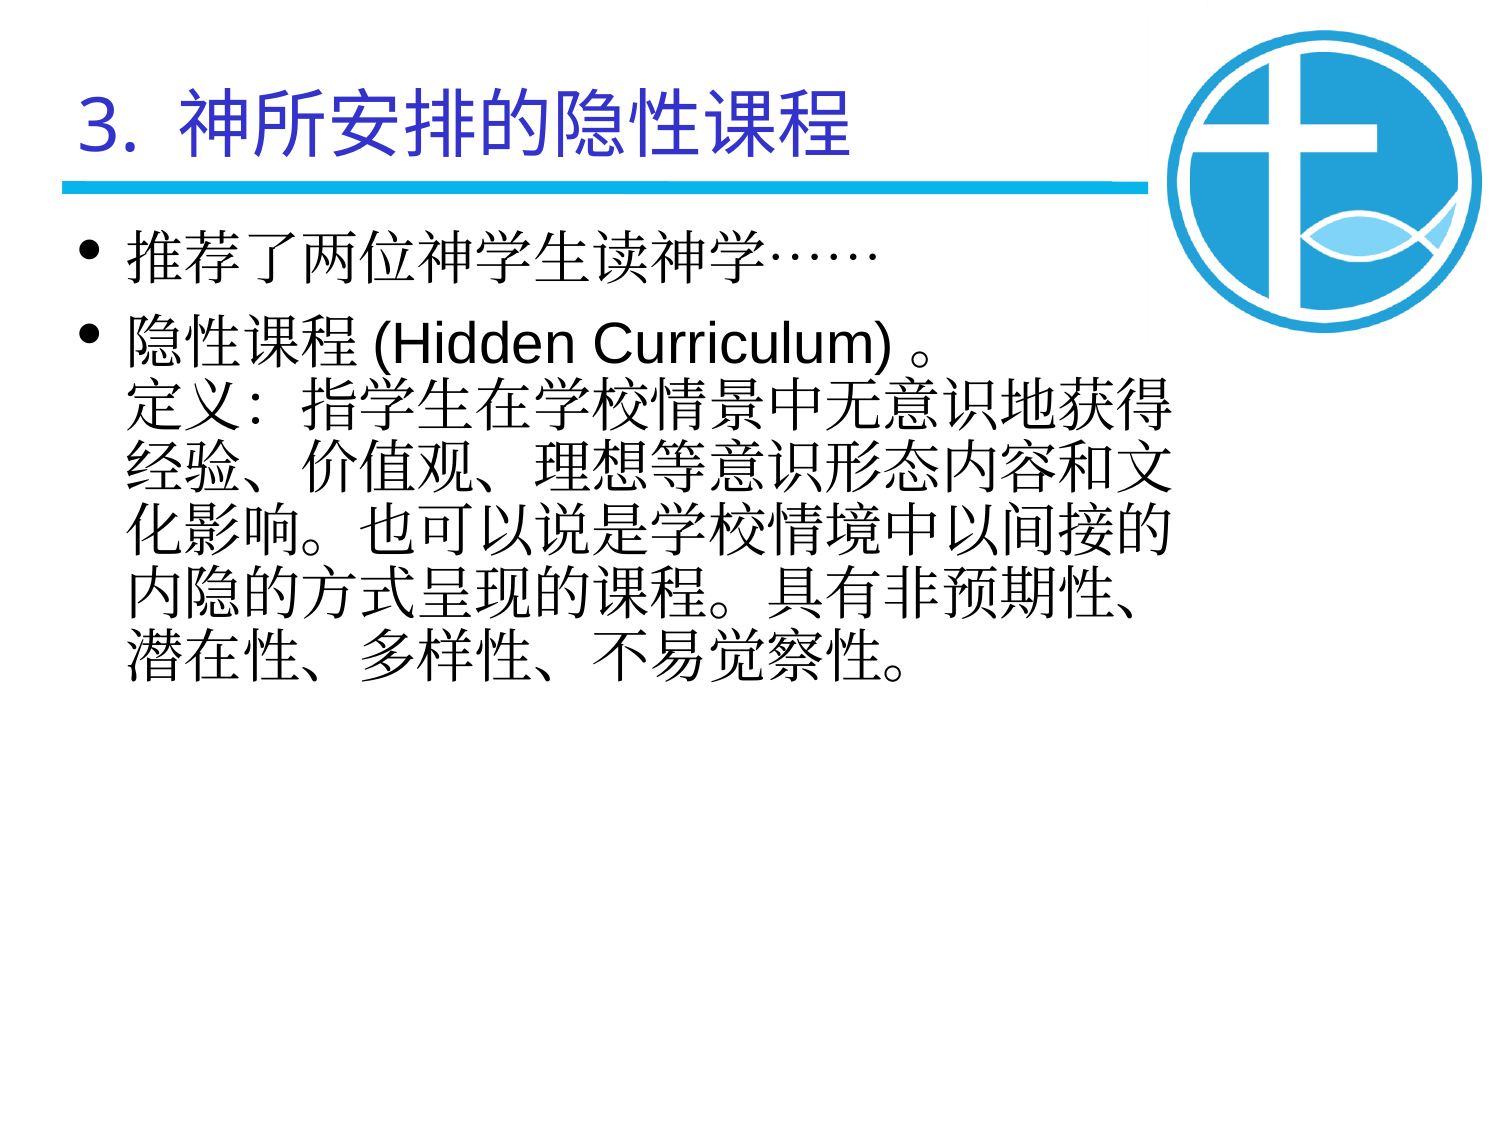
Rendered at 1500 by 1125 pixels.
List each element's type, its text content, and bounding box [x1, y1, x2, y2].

text_box 推荐了两位神学生读神学⋯⋯ 隐性课程(Hidden Curriculum)。 定义：指学生在学校情景中无意识地获得经验、价值观、理想等意识形态内容和文化影响。也可以说是学校情境中以间接的内隐的方式呈现的课程。具有非预期性、潜在性、多样性、不易觉察性。 [72, 221, 1220, 698]
picture [1148, 0, 1500, 350]
text_box 3. 神所安排的隐性课程 [69, 79, 1130, 175]
